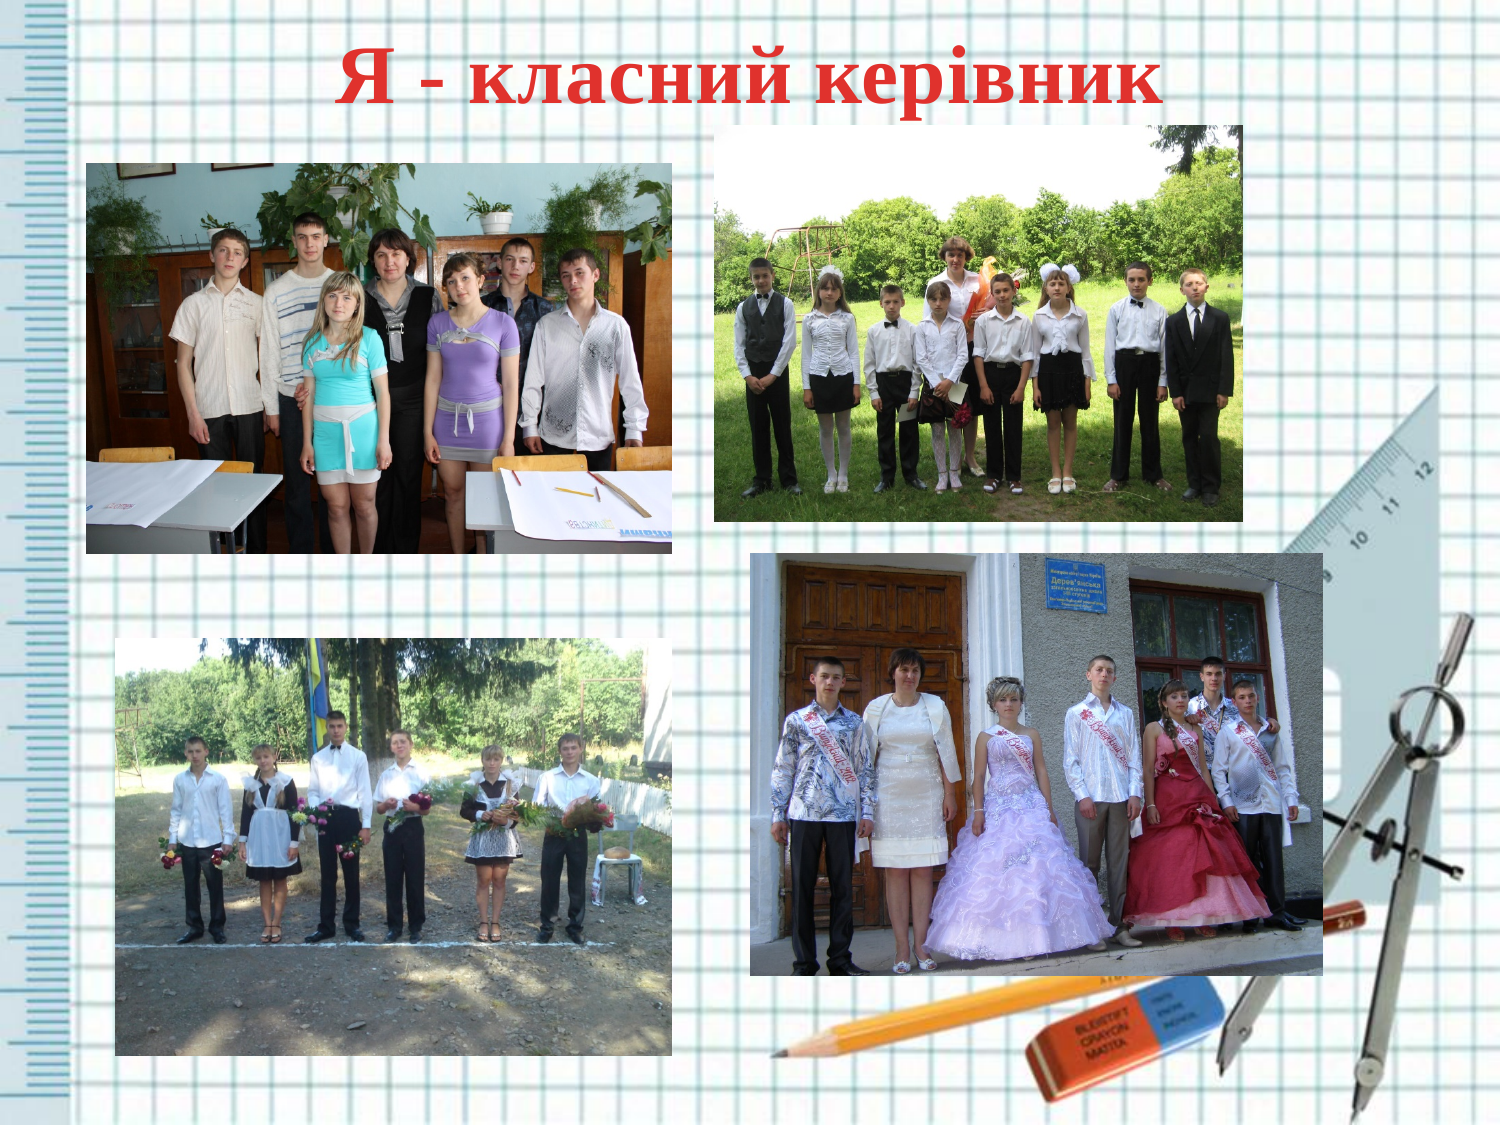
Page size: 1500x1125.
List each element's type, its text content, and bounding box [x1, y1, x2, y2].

title Я - класний керівник [75, 0, 1425, 141]
text_box [58, 125, 750, 981]
picture [0, 0, 1500, 1125]
picture [86, 163, 672, 554]
